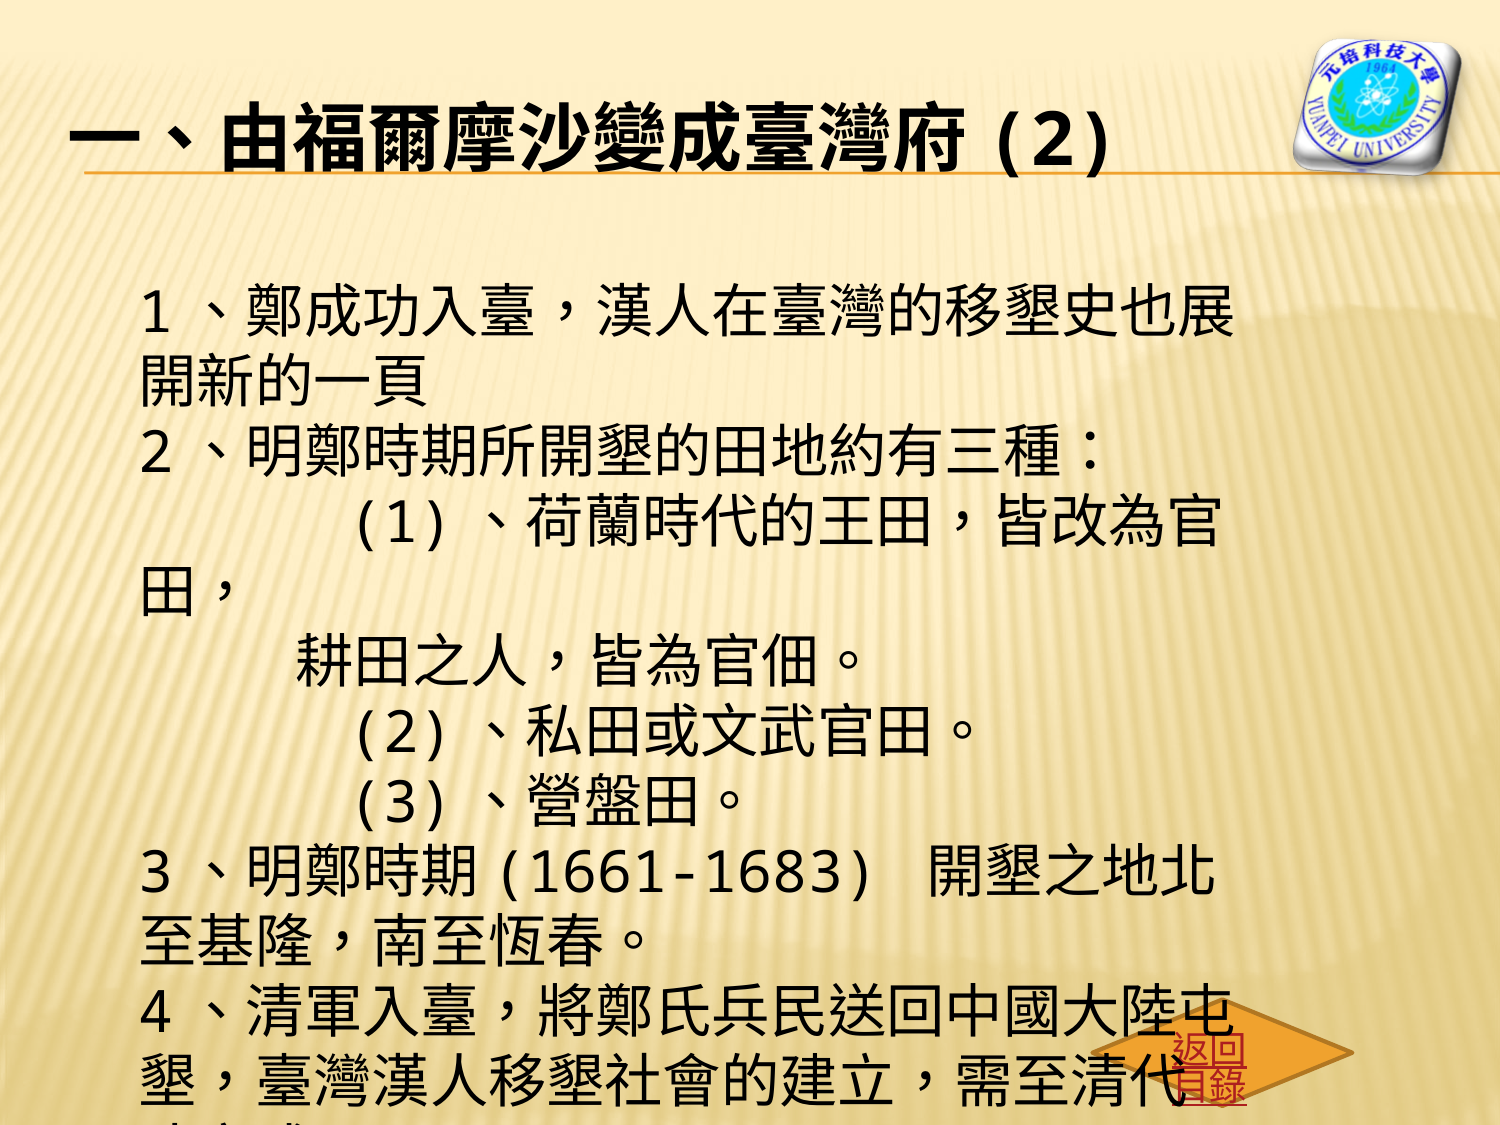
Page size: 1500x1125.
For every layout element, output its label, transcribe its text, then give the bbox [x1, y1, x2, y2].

picture [1257, 18, 1500, 209]
text_box 1、鄭成功入臺，漢人在臺灣的移墾史也展開新的一頁 2、明鄭時期所開墾的田地約有三種： (1)、荷蘭時代的王田，皆改為官田， 耕田之人，皆為官佃。 (2)、私田或文武官田。 (3)、營盤田。 3、明鄭時期(1661-1683) 開墾之地北至基隆，南至恆春。 4、清軍入臺，將鄭氏兵民送回中國大陸屯墾，臺灣漢人移墾社會的建立，需至清代才完成 [123, 267, 1258, 1125]
text_box 返回目錄 [1258, 1011, 1355, 1094]
title 一、由福爾摩沙變成臺灣府(2) [53, 66, 1247, 204]
